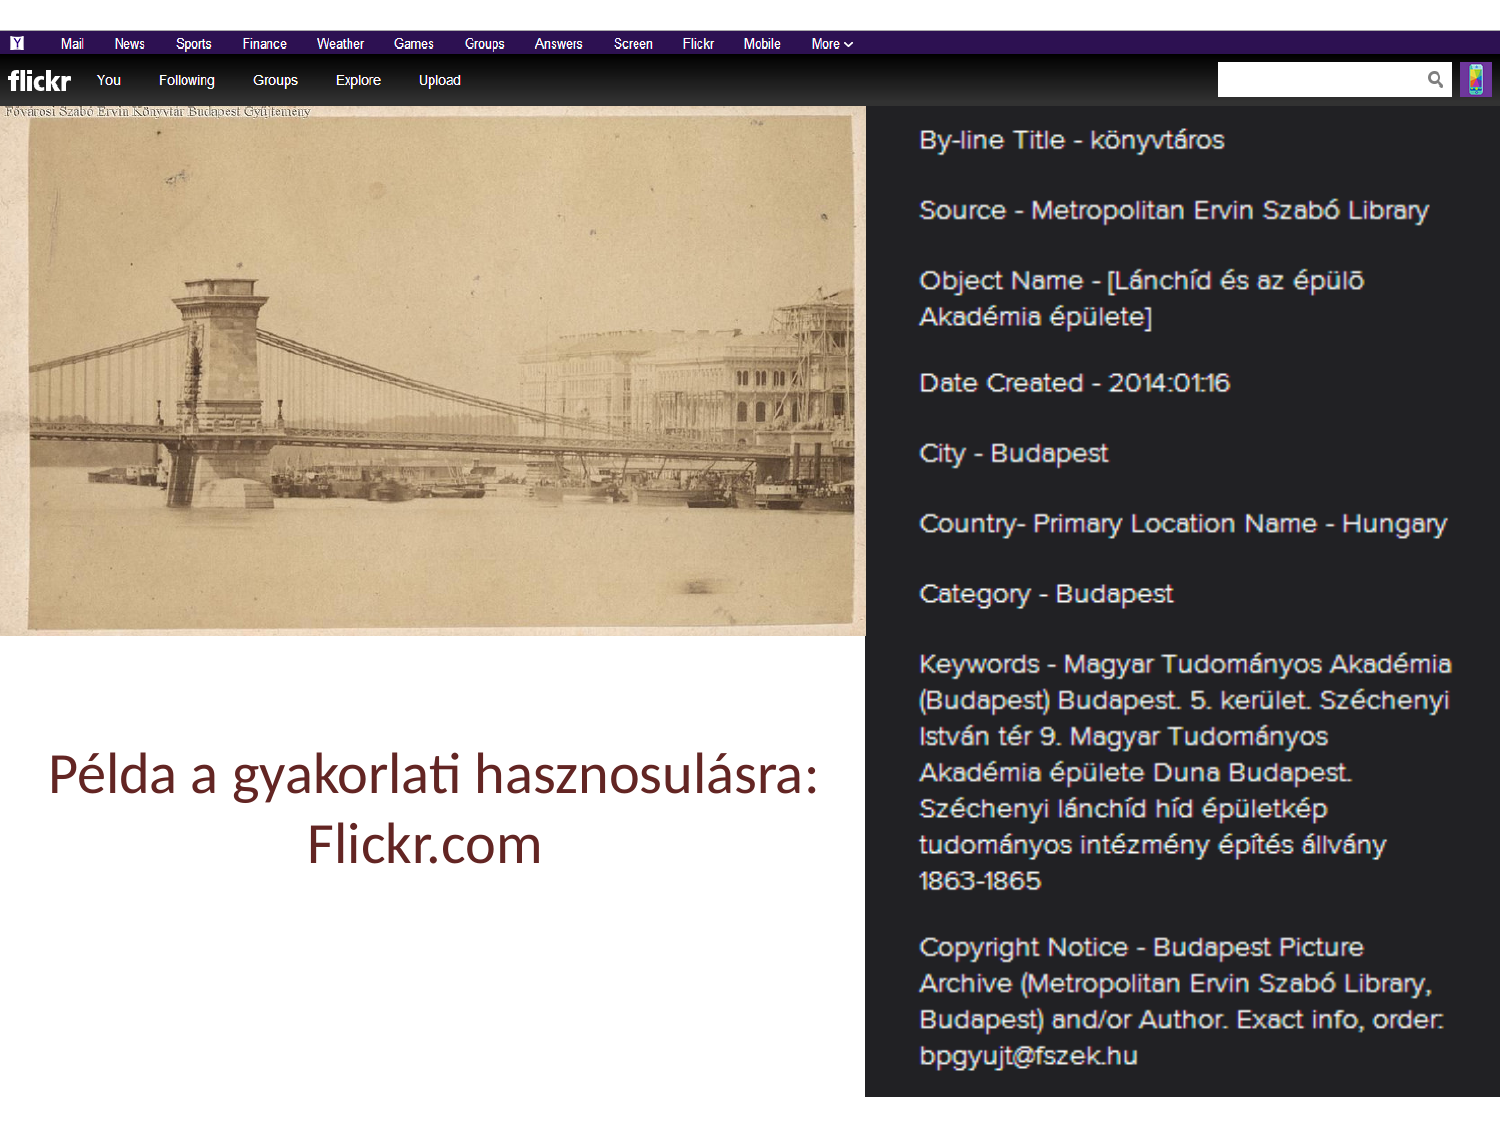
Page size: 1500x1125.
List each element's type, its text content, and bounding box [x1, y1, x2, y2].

picture [0, 30, 1500, 1097]
text_box Példa a gyakorlati hasznosulásra: Flickr.com [11, 727, 857, 883]
